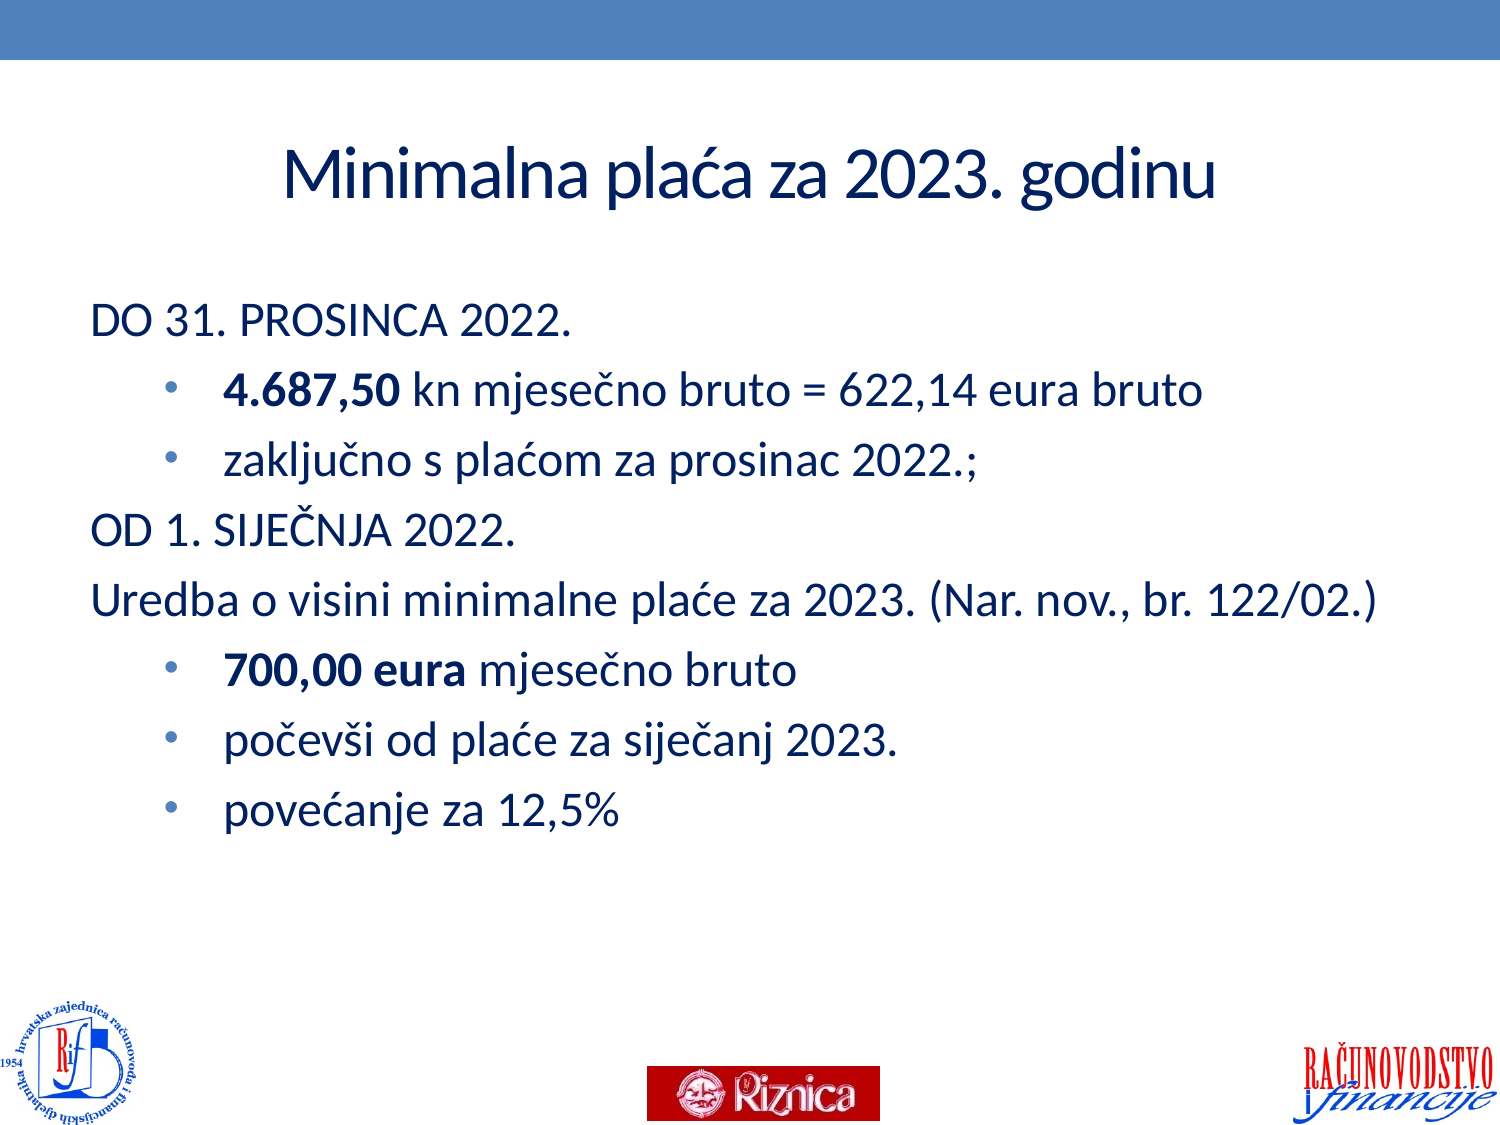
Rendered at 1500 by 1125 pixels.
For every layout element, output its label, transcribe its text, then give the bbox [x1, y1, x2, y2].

list DO 31. PROSINCA 2022. 4.687,50 kn mjesečno bruto = 622,14 eura bruto zaključno s plaćom za prosinac 2022.; OD 1. SIJEČNJA 2022. Uredba o visini minimalne plaće za 2023. (Nar. nov., br. 122/02.) 700,00 eura mjesečno bruto počevši od plaće za siječanj 2023. povećanje za 12,5% [75, 278, 1425, 1063]
picture [0, 1001, 136, 1125]
picture [647, 1066, 880, 1121]
title Minimalna plaća za 2023. godinu [75, 87, 1425, 250]
picture [1293, 1042, 1497, 1124]
